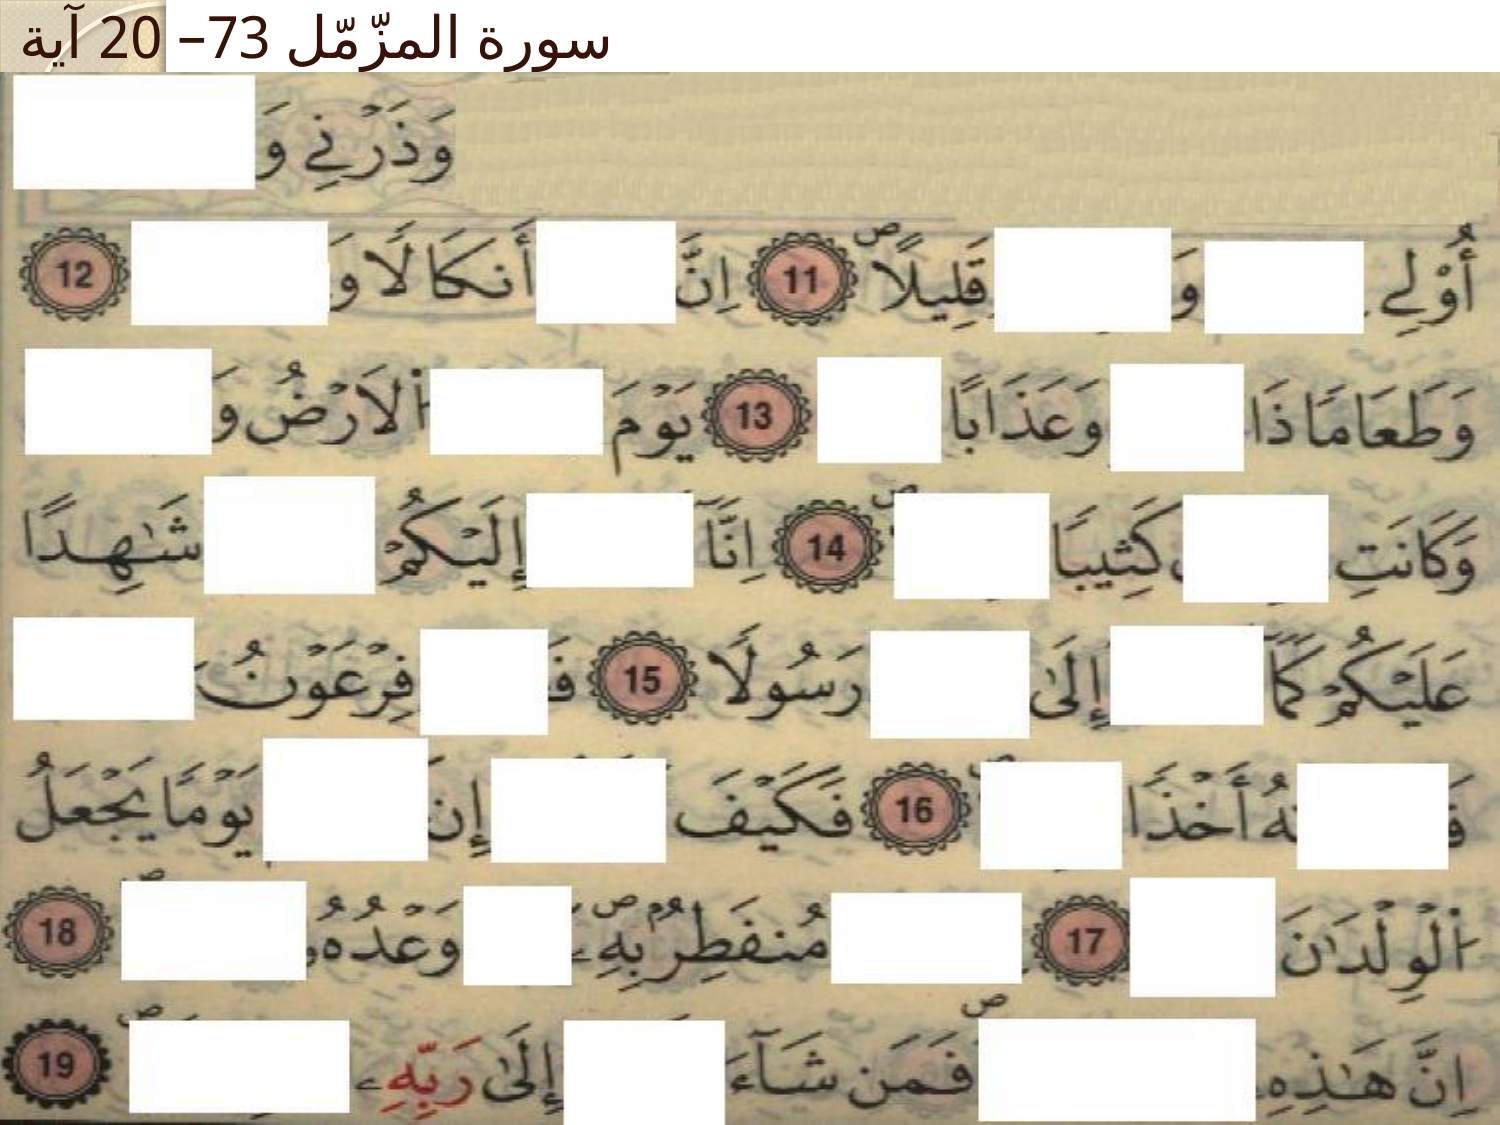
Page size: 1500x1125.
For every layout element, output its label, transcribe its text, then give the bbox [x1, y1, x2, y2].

subtitle سورة المزّمّل 73– 20 آية [0, 0, 1500, 70]
picture [0, 72, 1500, 1125]
